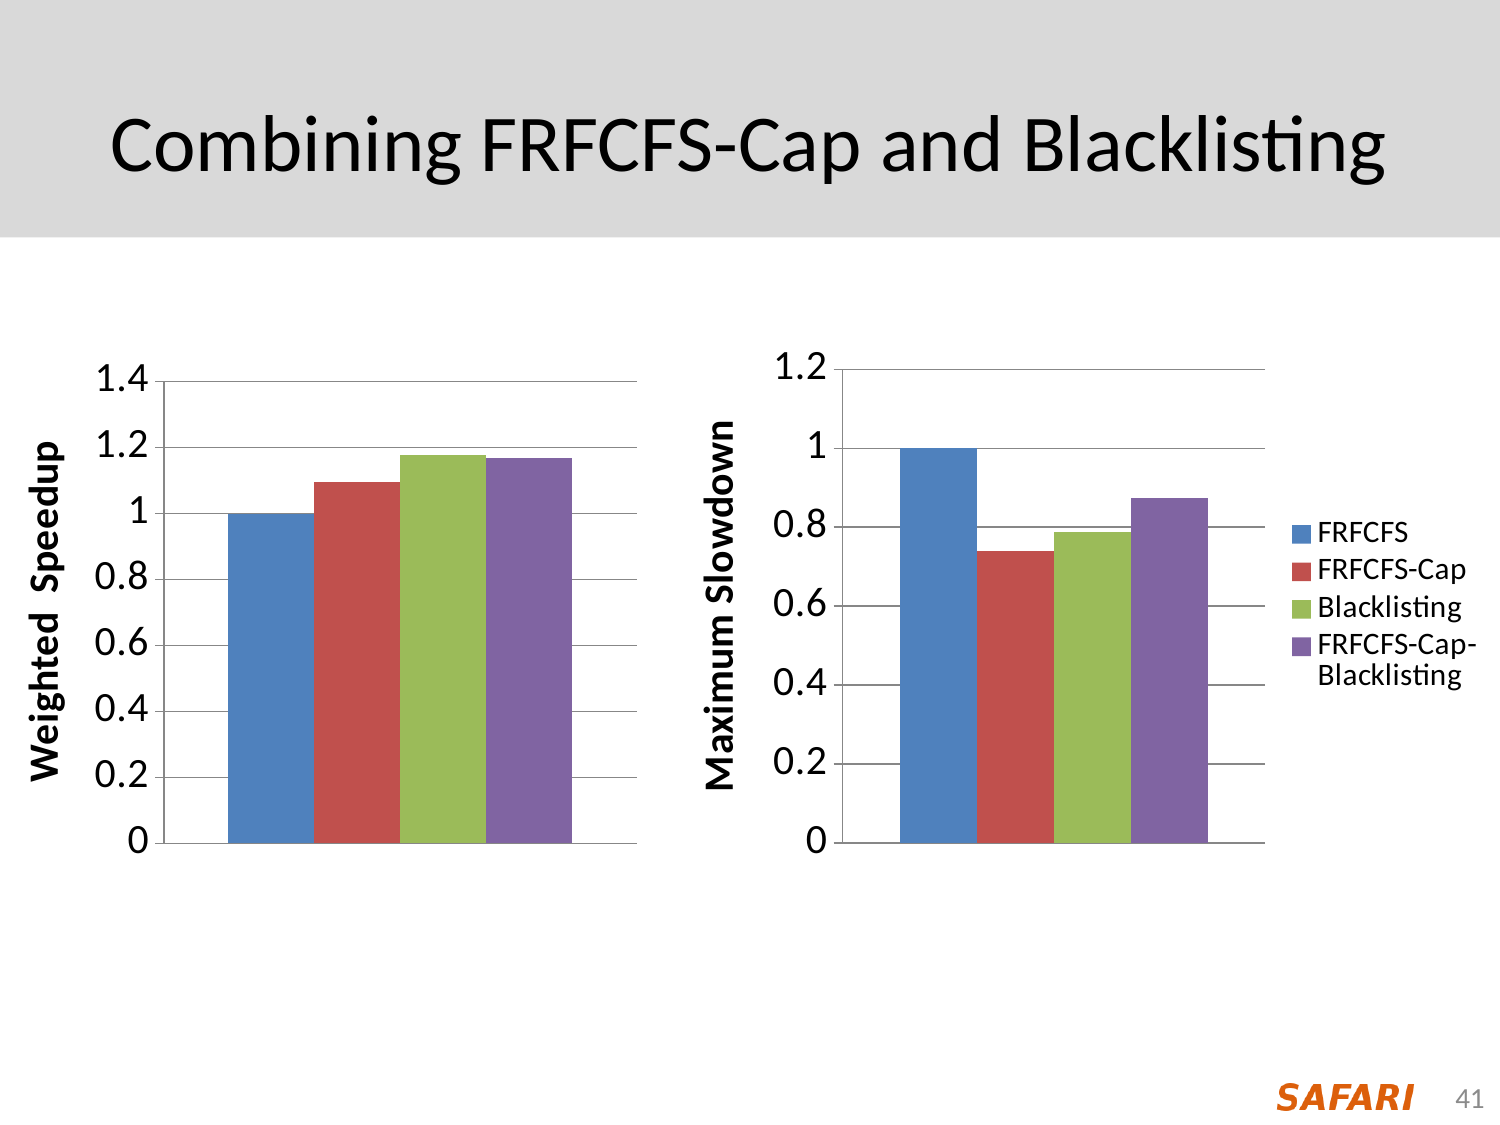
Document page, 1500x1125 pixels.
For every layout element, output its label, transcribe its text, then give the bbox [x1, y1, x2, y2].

chart [0, 349, 651, 876]
title Combining FRFCFS-Cap and Blacklisting [75, 45, 1425, 233]
chart [662, 337, 1500, 876]
slide_number 41 [1149, 1067, 1500, 1125]
